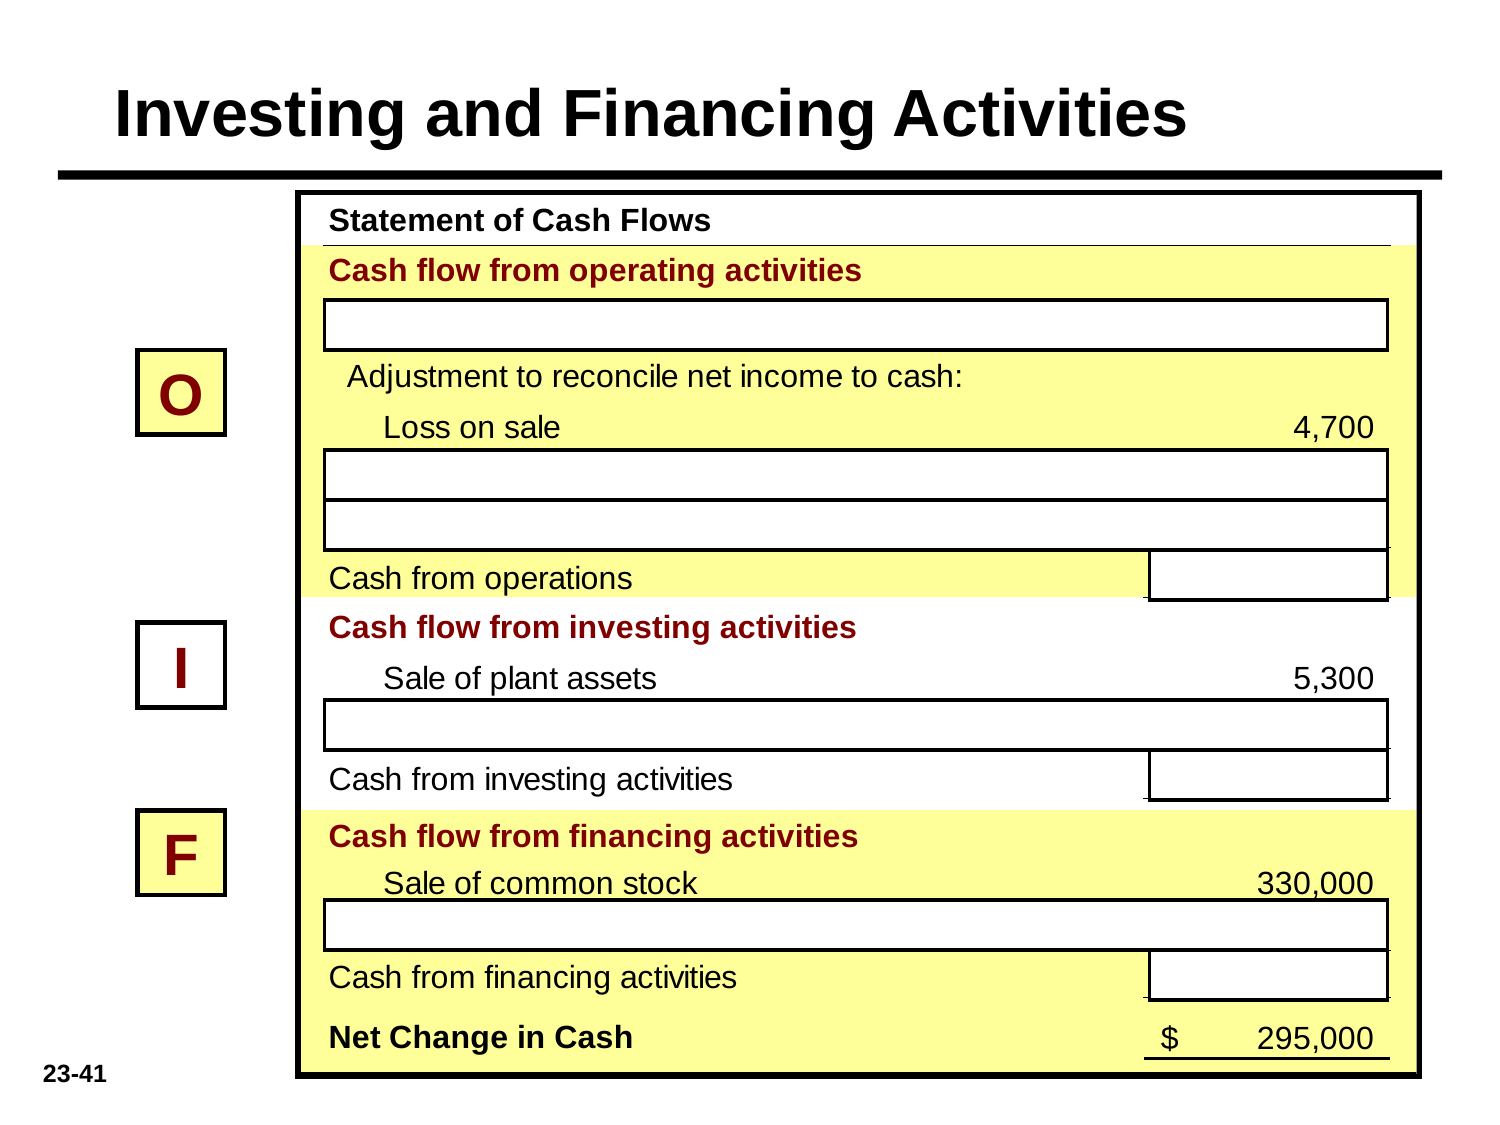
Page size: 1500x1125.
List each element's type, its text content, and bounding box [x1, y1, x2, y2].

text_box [299, 194, 1418, 1075]
text_box F [137, 810, 225, 895]
text_box I [137, 622, 225, 708]
title Investing and Financing Activities [99, 62, 1450, 266]
text_box O [137, 350, 225, 435]
